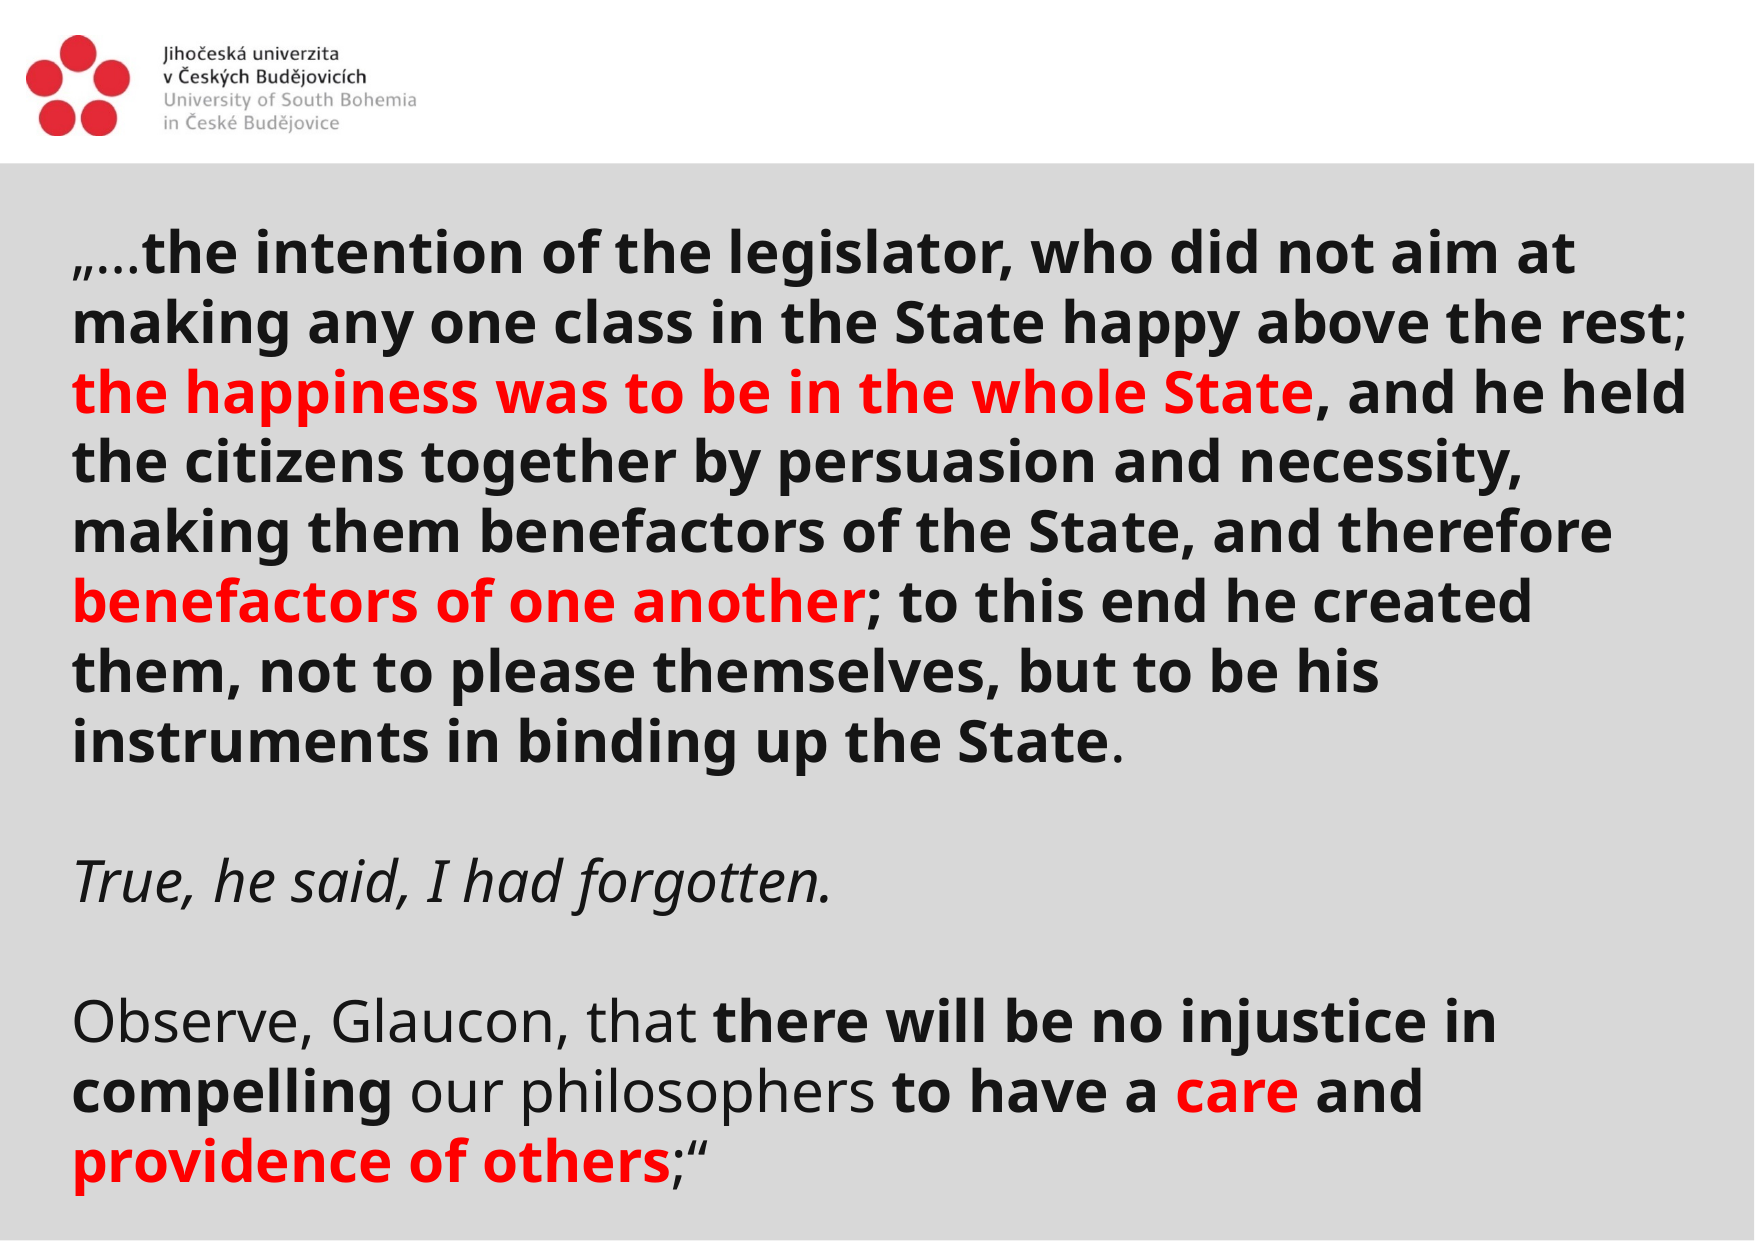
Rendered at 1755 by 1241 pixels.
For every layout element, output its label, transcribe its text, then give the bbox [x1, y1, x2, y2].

text_box „…the intention of the legislator, who did not aim at making any one class in the State happy above the rest; the happiness was to be in the whole State, and he held the citizens together by persuasion and necessity, making them benefactors of the State, and therefore benefactors of one another; to this end he created them, not to please themselves, but to be his instruments in binding up the State. True, he said, I had forgotten. Observe, Glaucon, that there will be no injustice in compelling our philosophers to have a care and providence of others;“ [54, 206, 1726, 1203]
picture [26, 35, 417, 136]
